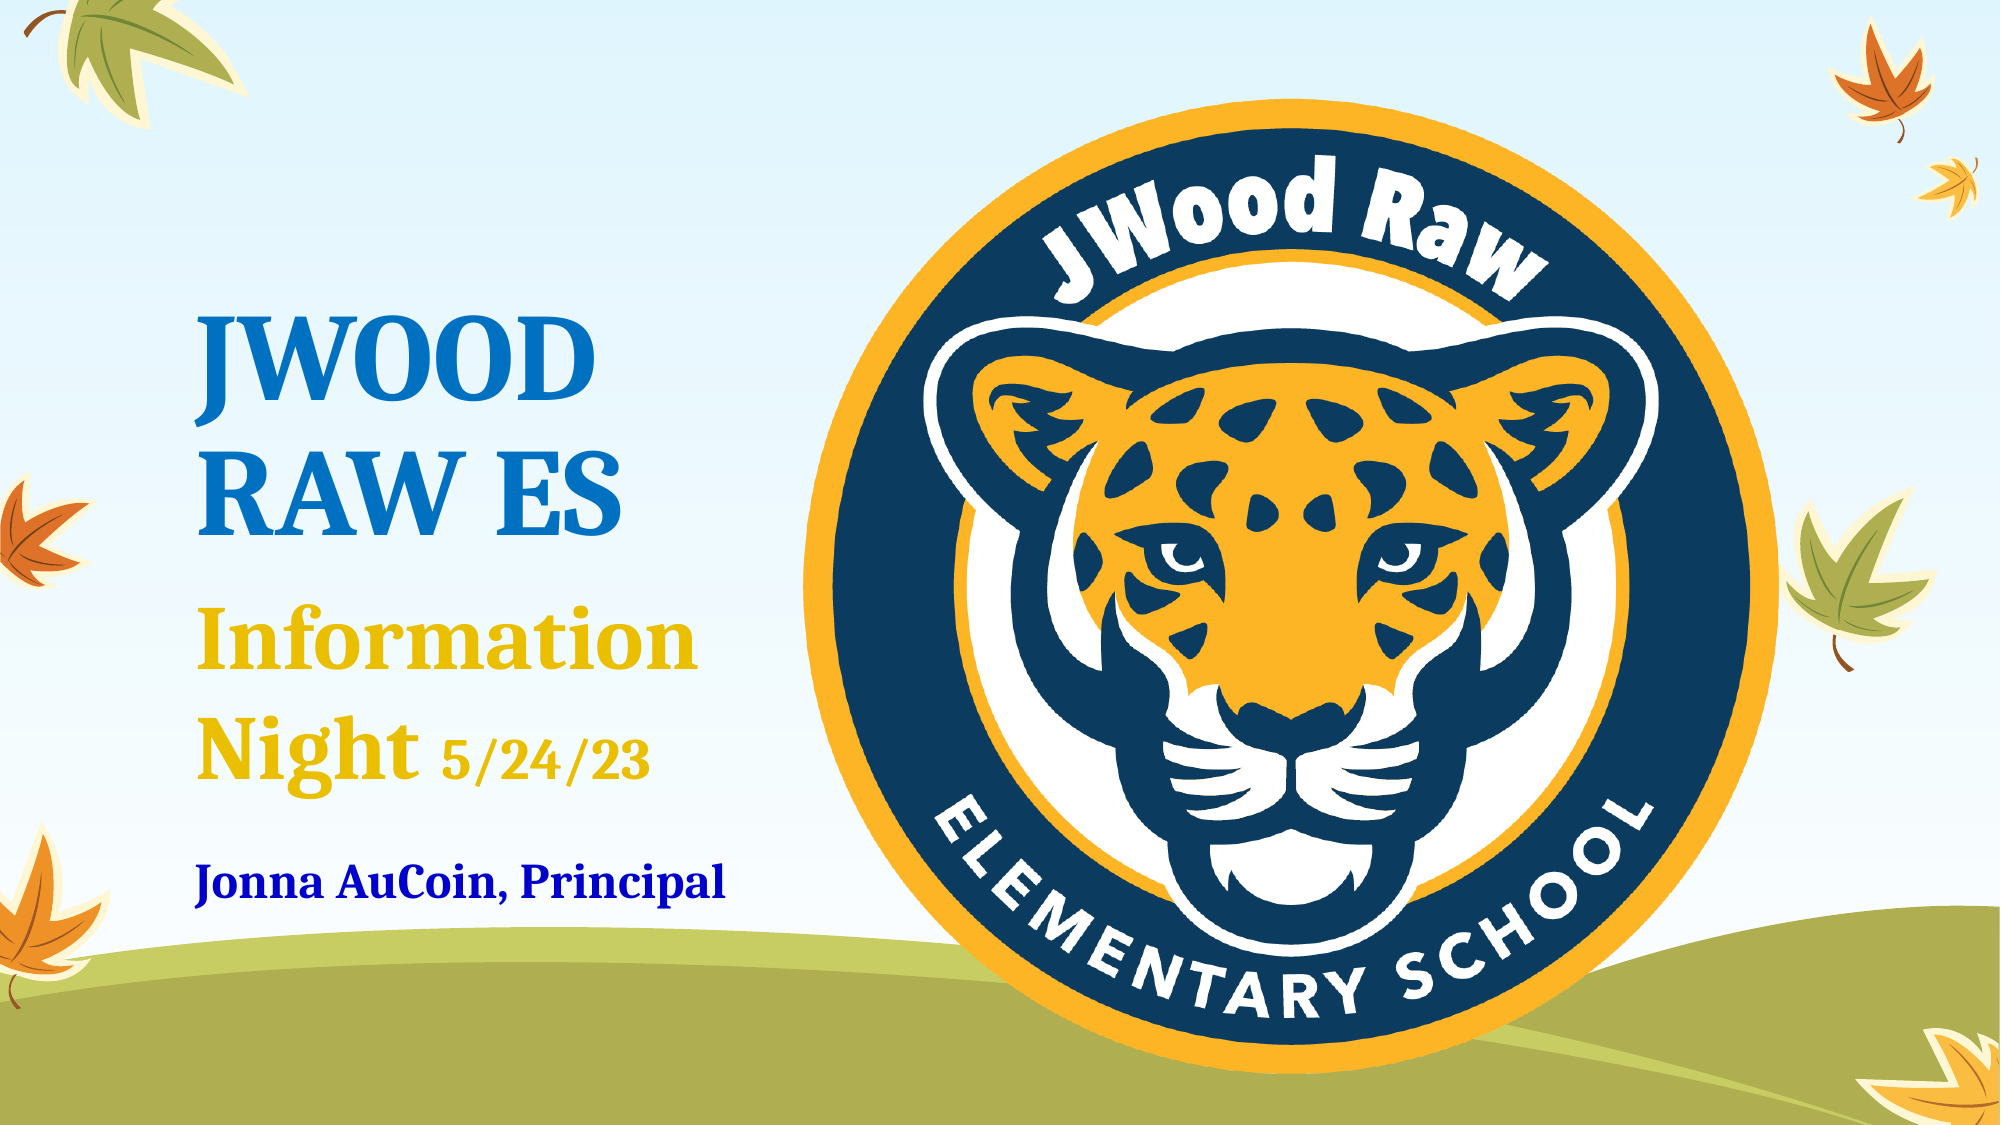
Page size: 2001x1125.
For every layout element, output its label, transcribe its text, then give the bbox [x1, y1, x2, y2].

list Information Night 5/24/23 [180, 570, 803, 841]
picture [803, 98, 1779, 1074]
text_box Jonna AuCoin, Principal [179, 841, 803, 916]
title JWOOD RAW ES [180, 195, 742, 570]
